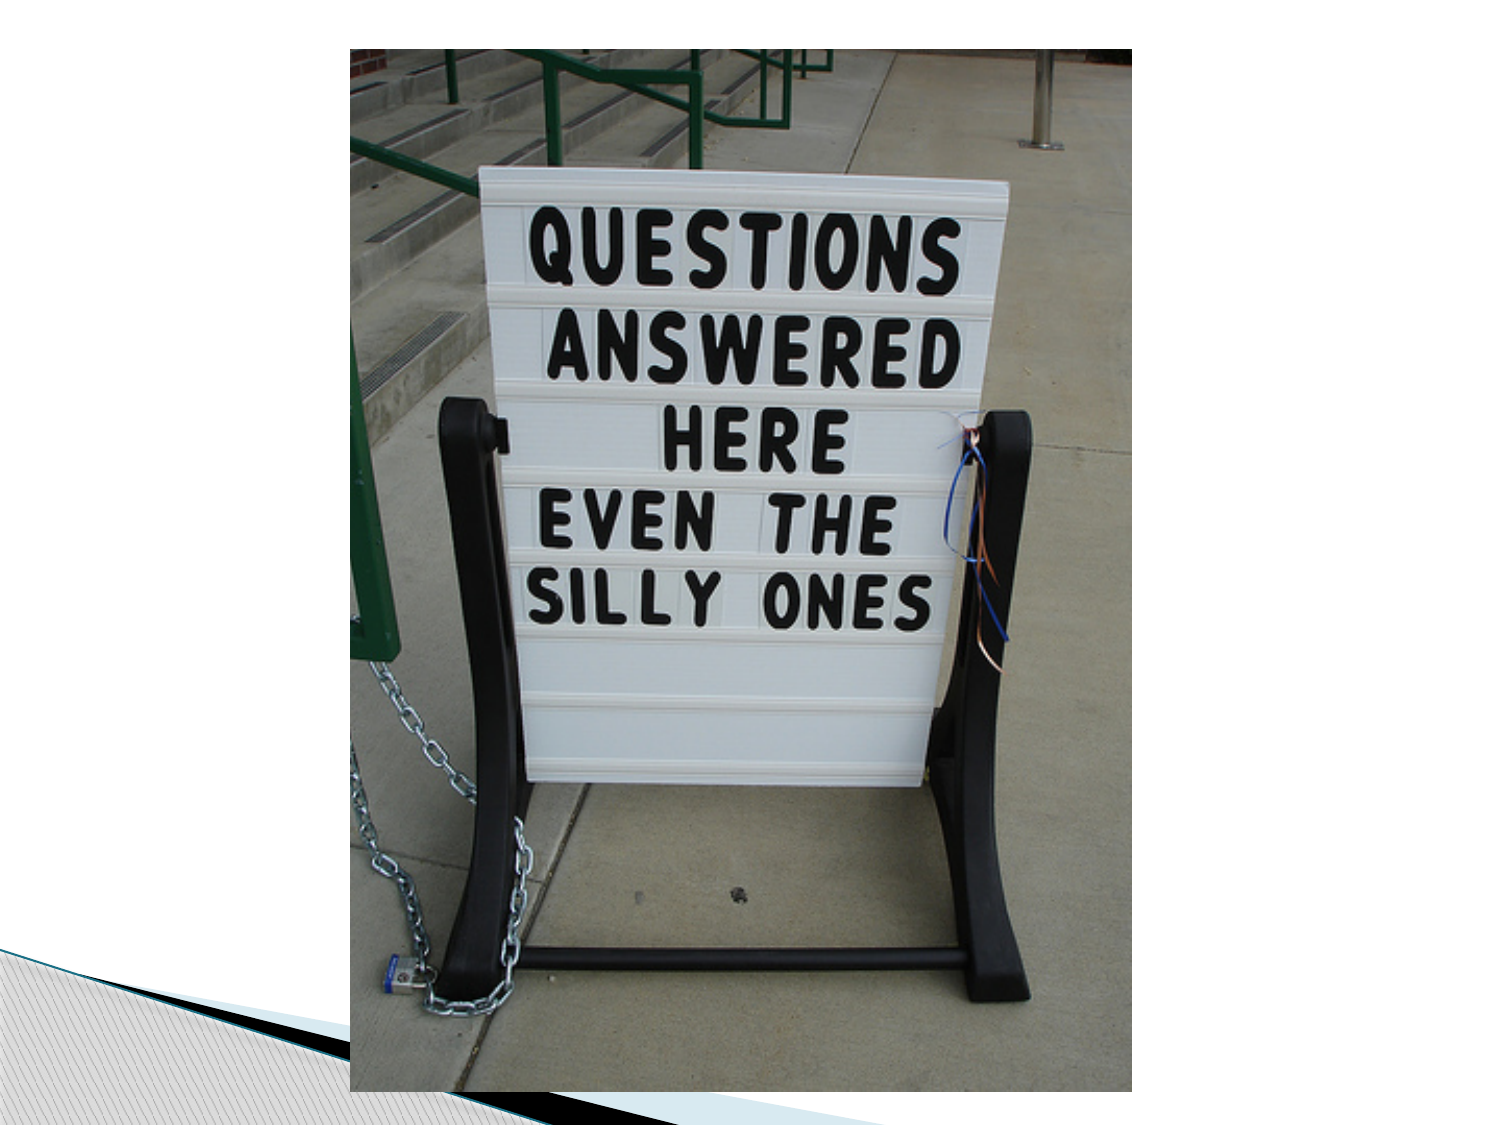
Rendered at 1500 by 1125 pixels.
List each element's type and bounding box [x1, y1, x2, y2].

picture [349, 49, 1132, 1092]
